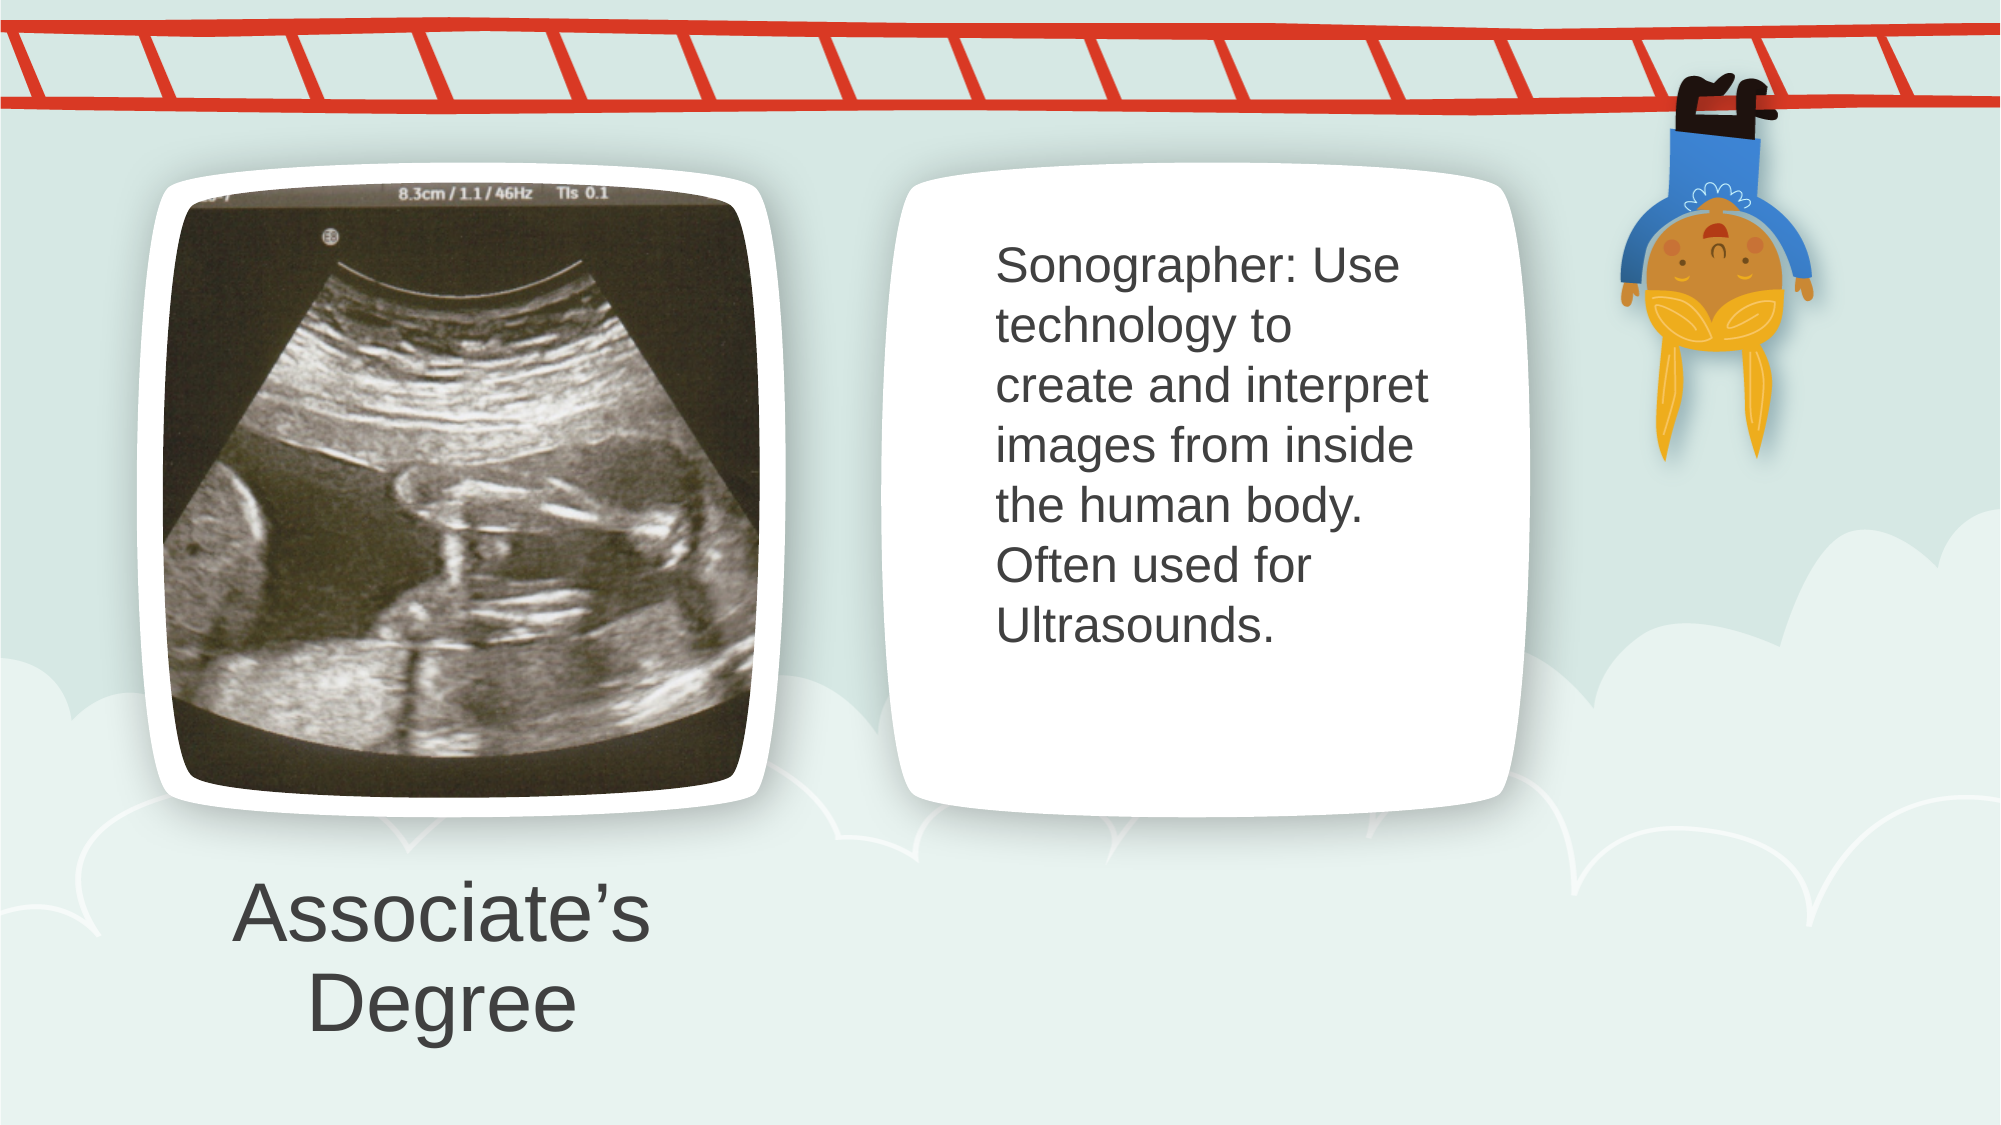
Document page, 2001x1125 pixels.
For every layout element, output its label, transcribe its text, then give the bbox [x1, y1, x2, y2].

list Associate’s Degree [150, 862, 735, 1043]
text_box Sonographer: Use technology to create and interpret images from inside the human body. Often used for Ultrasounds. [980, 224, 1450, 660]
picture [0, 0, 2001, 1125]
